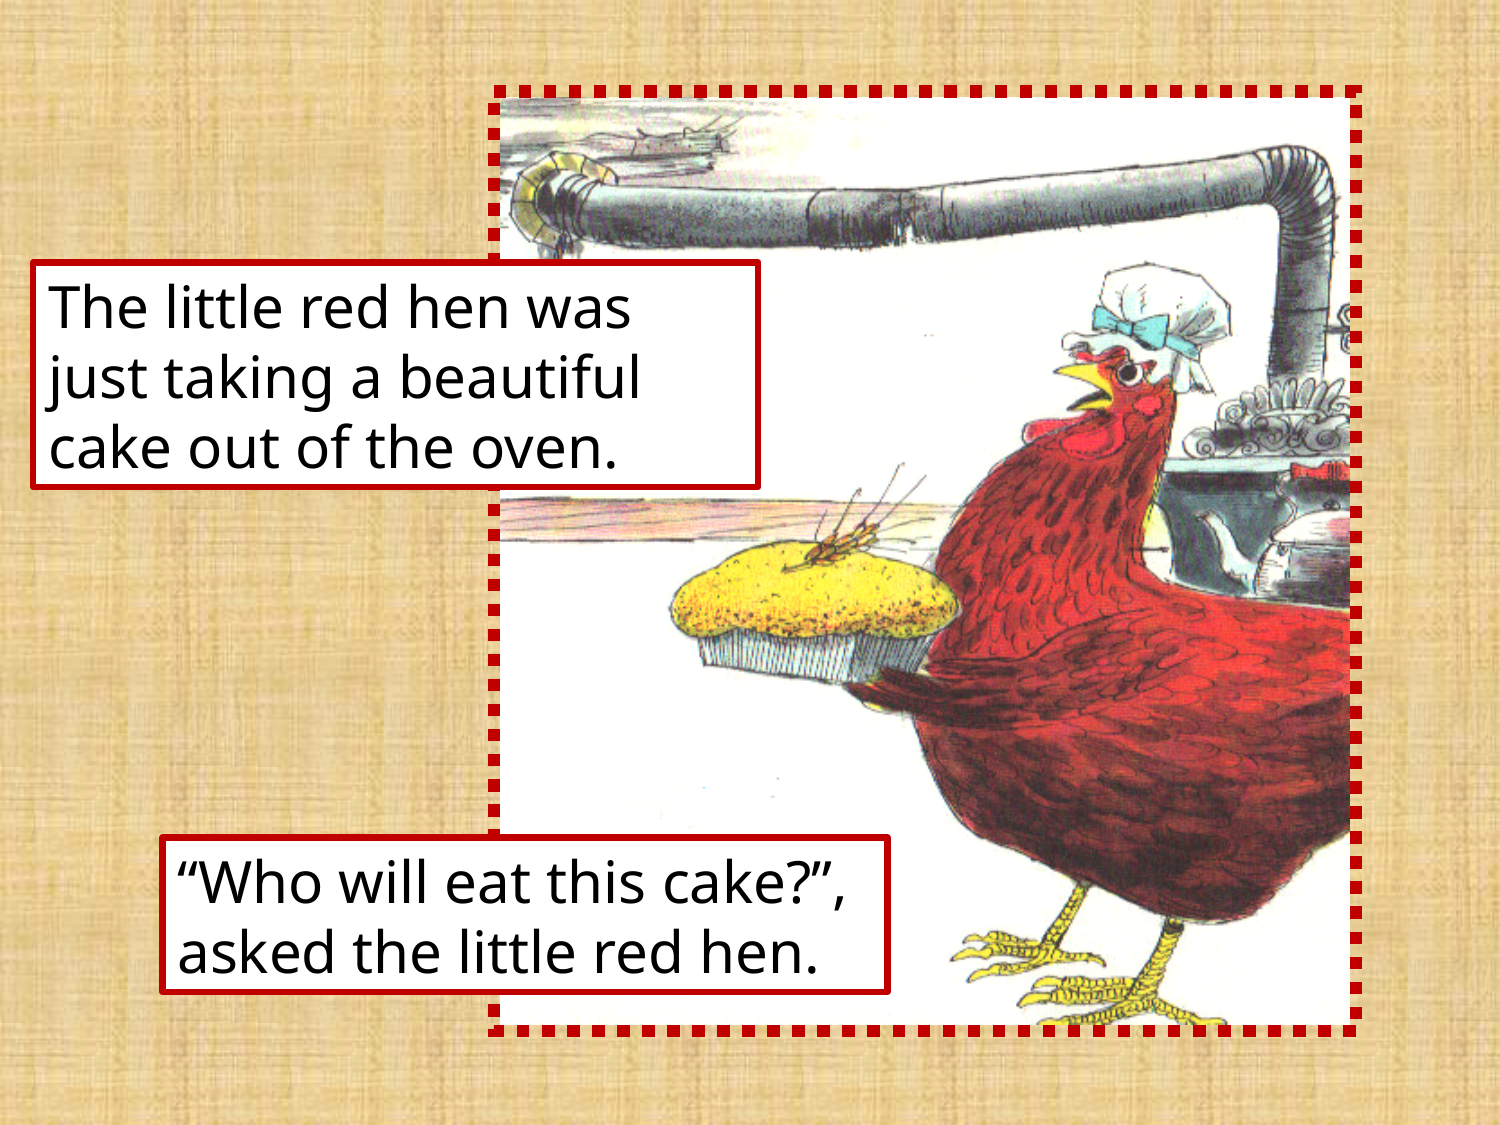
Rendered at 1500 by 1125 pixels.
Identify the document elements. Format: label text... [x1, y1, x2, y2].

text_box “Who will eat this cake?”, asked the little red hen. [162, 837, 494, 993]
picture [0, 0, 1500, 1125]
text_box The little red hen was just taking a beautiful cake out of the oven. [33, 262, 494, 488]
